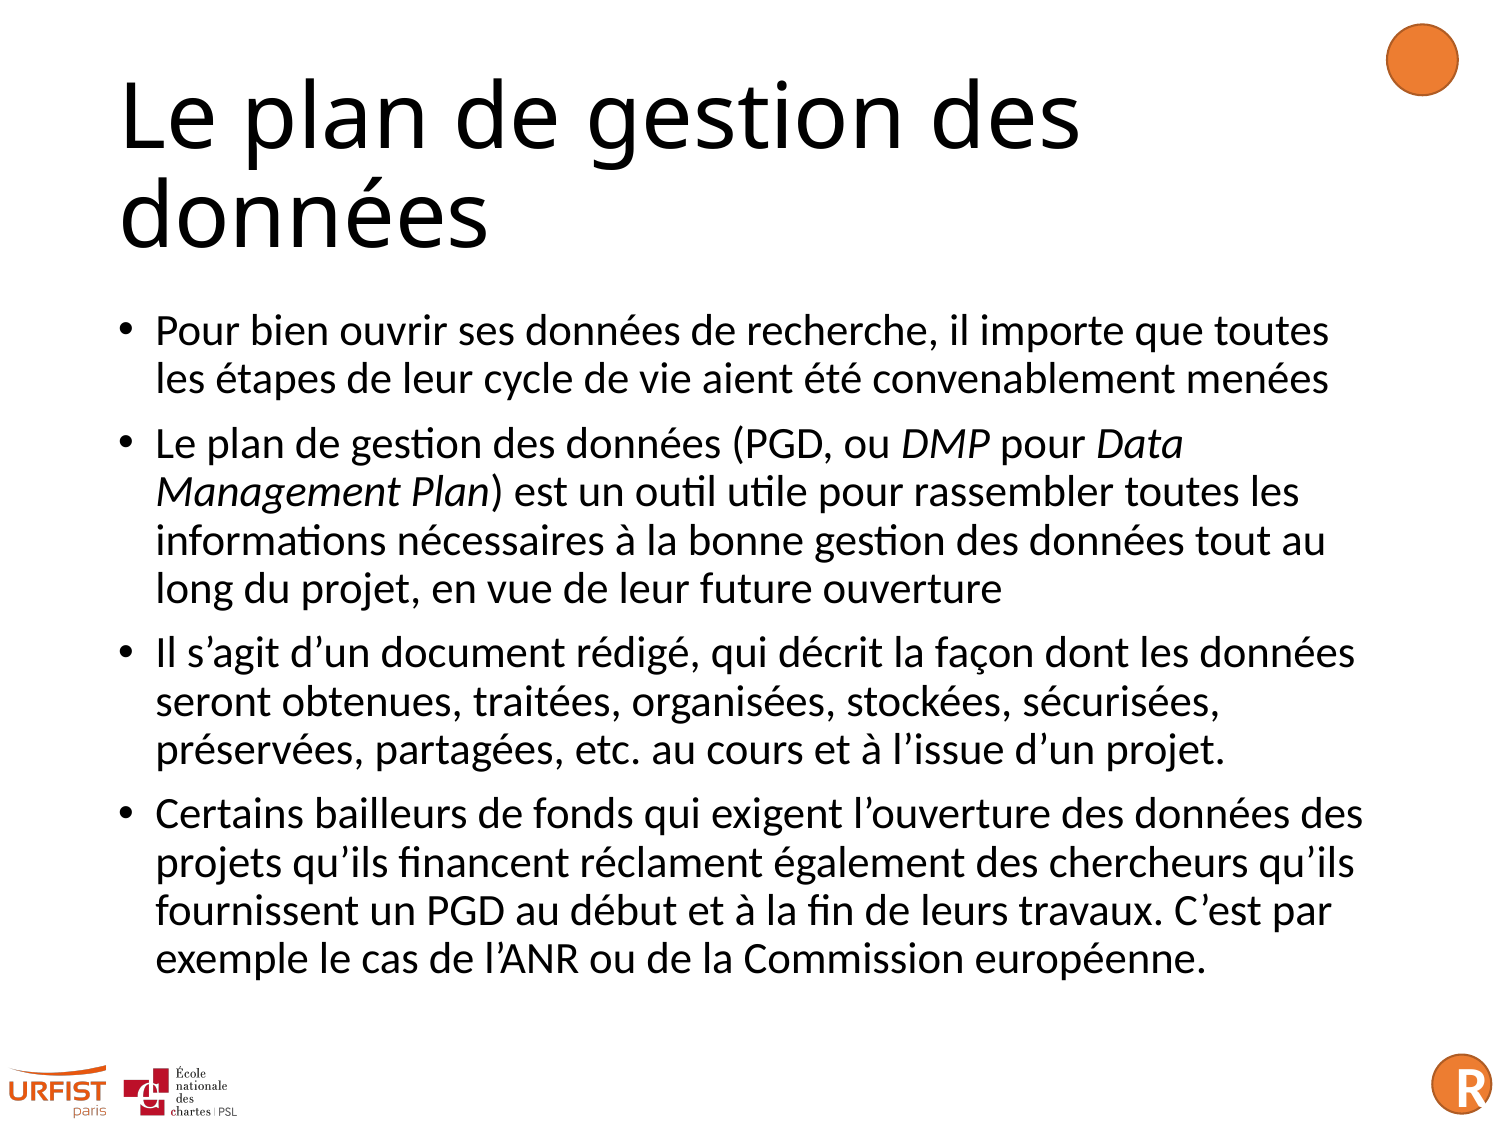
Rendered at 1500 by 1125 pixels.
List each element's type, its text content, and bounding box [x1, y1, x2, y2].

picture [7, 1065, 239, 1121]
list Pour bien ouvrir ses données de recherche, il importe que toutes les étapes de leur cycle de vie aient été convenablement menées Le plan de gestion des données (PGD, ou DMP pour Data Management Plan) est un outil utile pour rassembler toutes les informations nécessaires à la bonne gestion des données tout au long du projet, en vue de leur future ouverture Il s’agit d’un document rédigé, qui décrit la façon dont les données seront obtenues, traitées, organisées, stockées, sécurisées, préservées, partagées, etc. au cours et à l’issue d’un projet. Certains bailleurs de fonds qui exigent l’ouverture des données des projets qu’ils financent réclament également des chercheurs qu’ils fournissent un PGD au début et à la fin de leurs travaux. C’est par exemple le cas de l’ANR ou de la Commission européenne. [103, 299, 1397, 1014]
text_box R [1431, 1053, 1493, 1115]
title Le plan de gestion des données [103, 59, 1397, 278]
text_box [1385, 23, 1459, 97]
